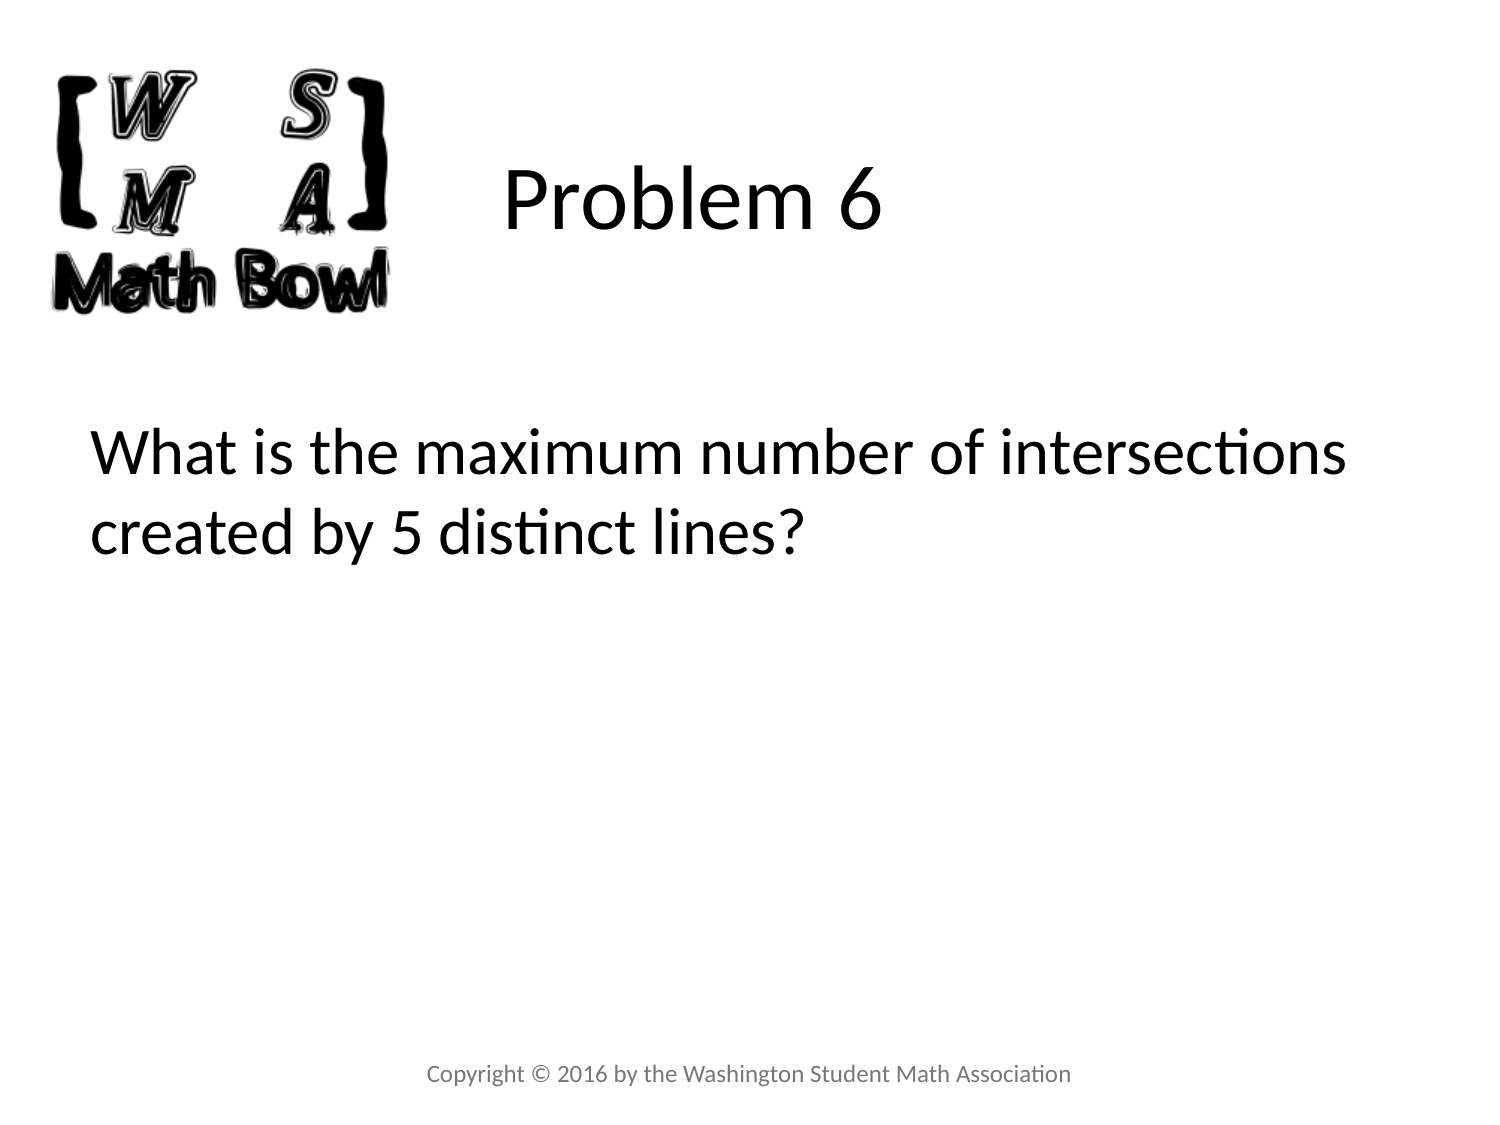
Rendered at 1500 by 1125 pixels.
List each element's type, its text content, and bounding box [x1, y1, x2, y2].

text_box Copyright © 2016 by the Washington Student Math Association [374, 1050, 1125, 1095]
title Problem 6 [487, 99, 1400, 287]
picture [48, 62, 401, 324]
list What is the maximum number of intersections created by 5 distinct lines? [75, 399, 1463, 1000]
